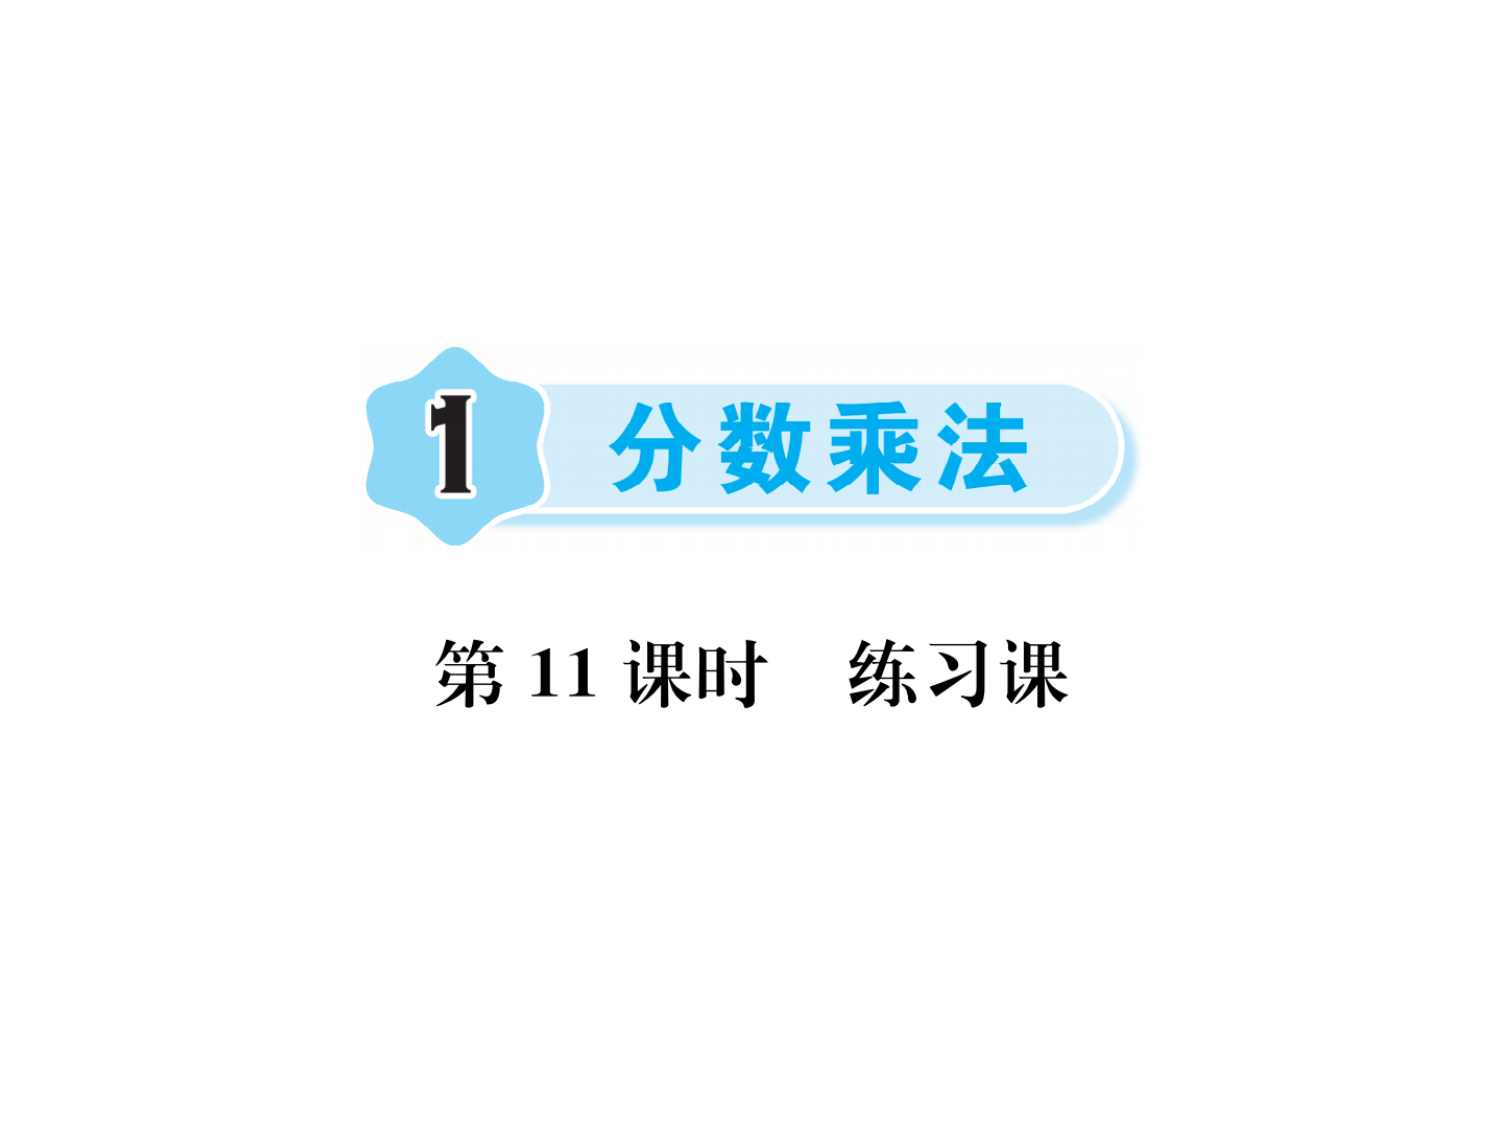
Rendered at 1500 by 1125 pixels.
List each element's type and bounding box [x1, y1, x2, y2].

picture [358, 340, 1142, 559]
picture [423, 621, 1077, 725]
